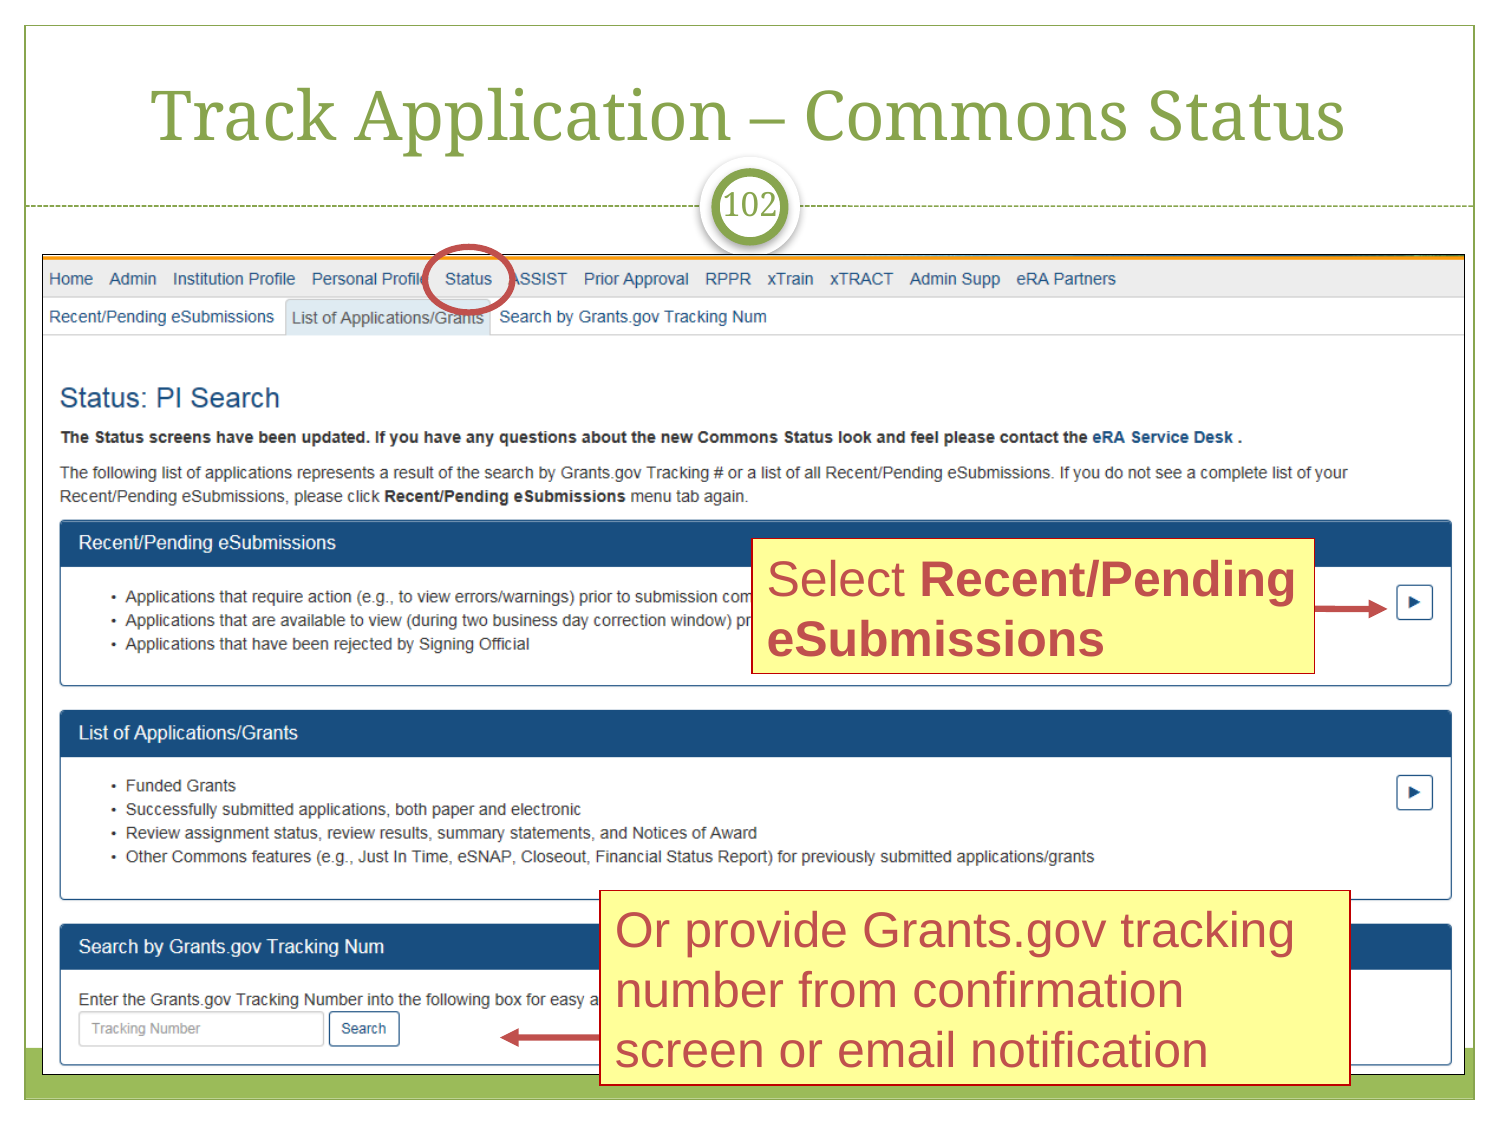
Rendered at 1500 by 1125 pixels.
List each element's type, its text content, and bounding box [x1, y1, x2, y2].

picture [42, 254, 1465, 1075]
text_box [445, 246, 493, 252]
slide_number 102 [712, 170, 788, 243]
title Track Application – Commons Status [49, 37, 1450, 162]
